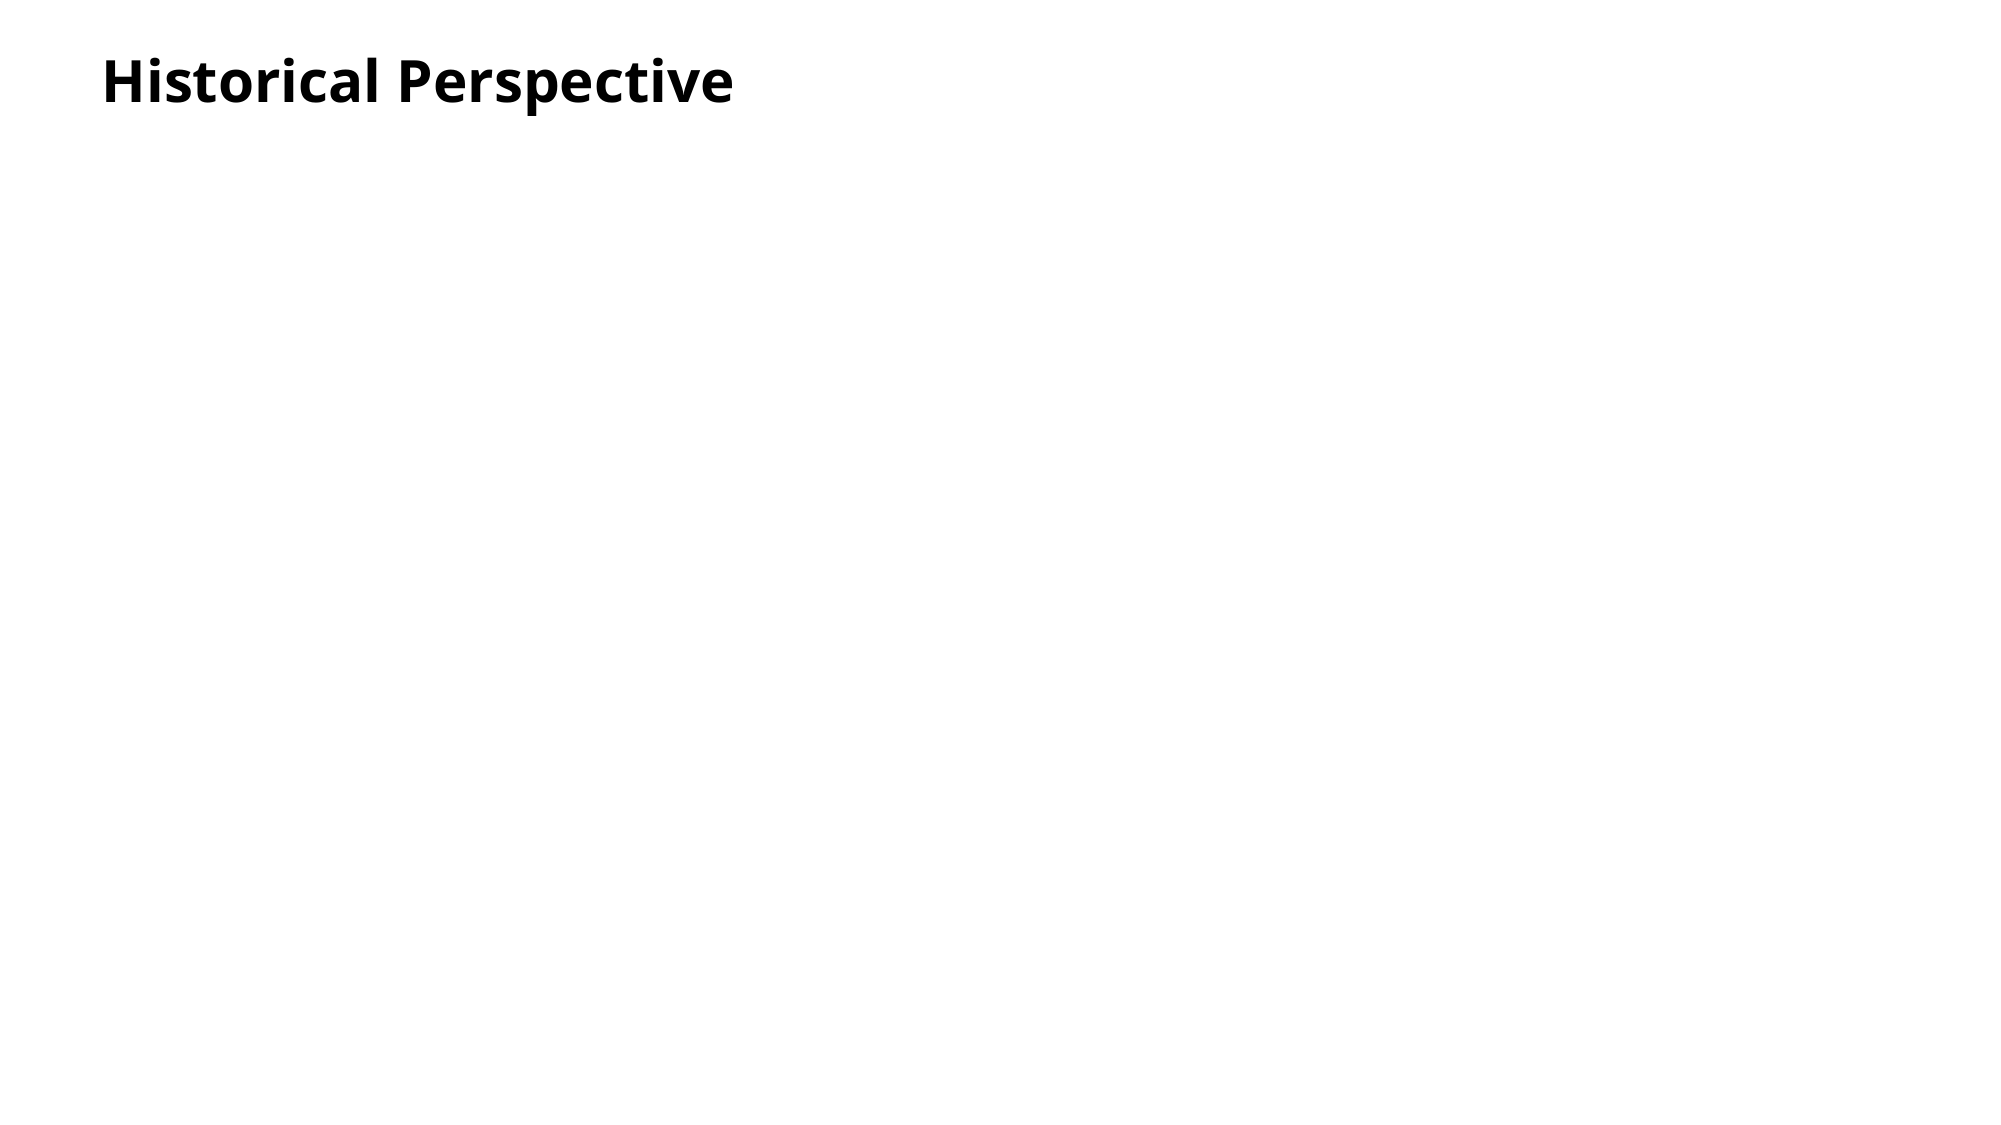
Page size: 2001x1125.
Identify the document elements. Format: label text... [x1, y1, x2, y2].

text_box Historical Perspective [87, 36, 798, 122]
